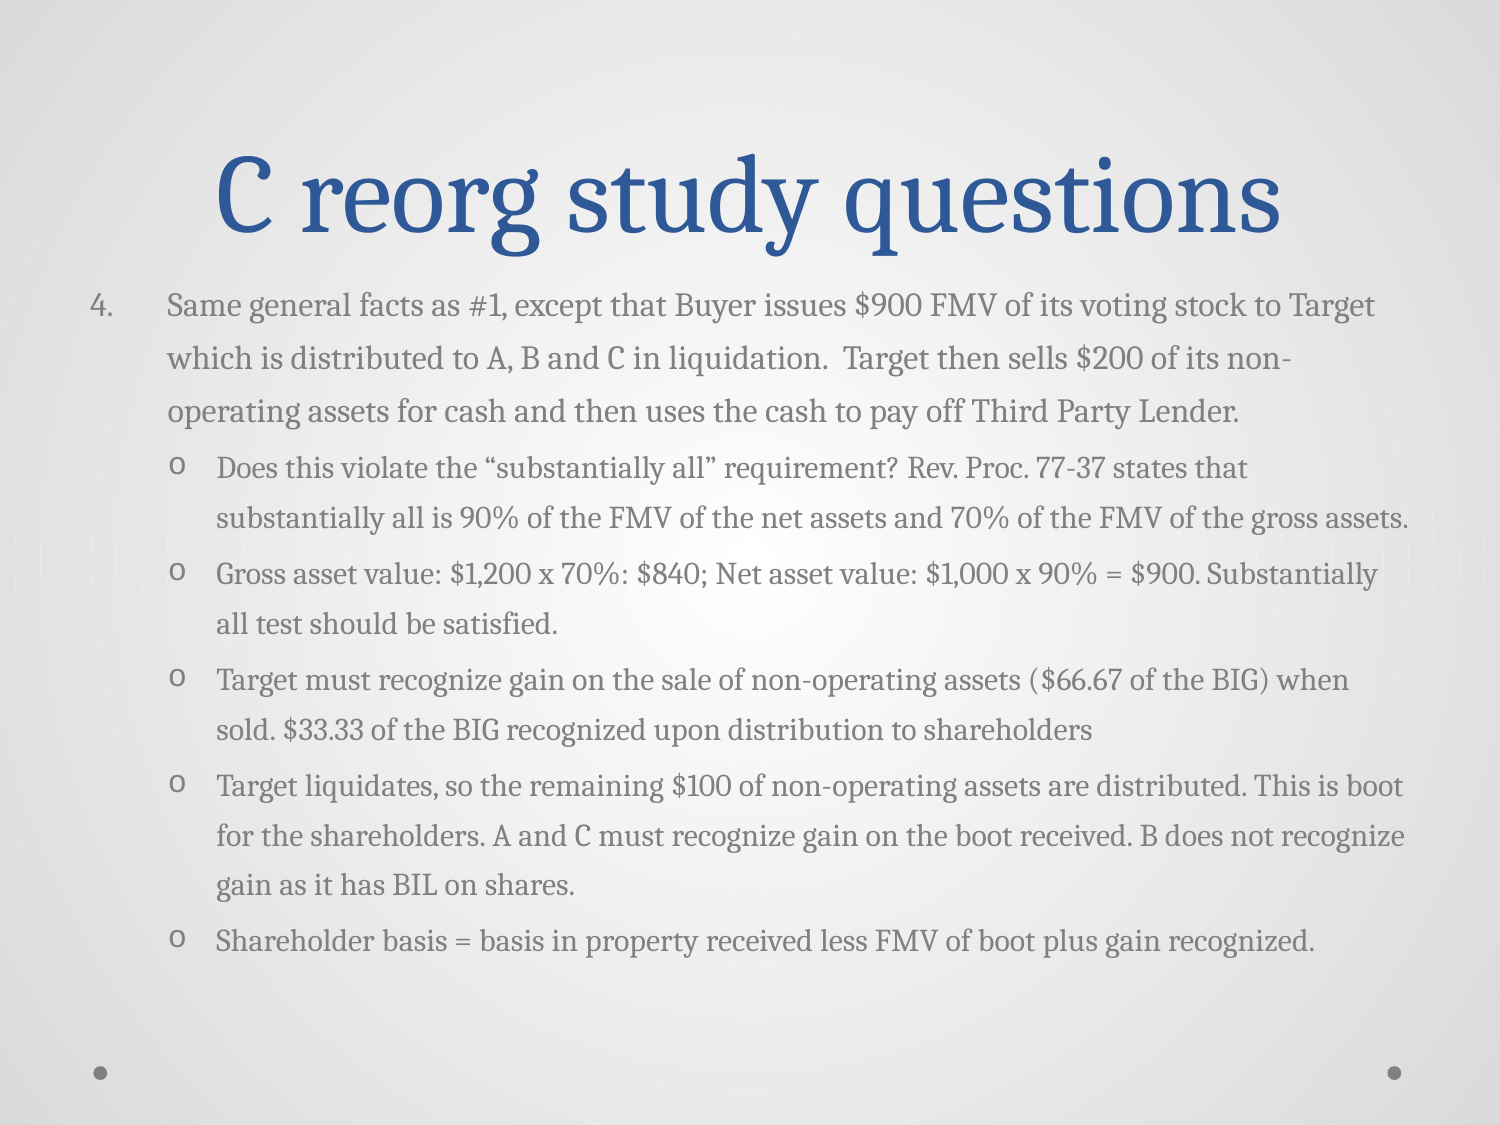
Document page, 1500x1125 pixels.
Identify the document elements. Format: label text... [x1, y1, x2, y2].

list Same general facts as #1, except that Buyer issues $900 FMV of its voting stock to Target which is distributed to A, B and C in liquidation. Target then sells $200 of its non-operating assets for cash and then uses the cash to pay off Third Party Lender. Does this violate the “substantially all” requirement? Rev. Proc. 77-37 states that substantially all is 90% of the FMV of the net assets and 70% of the FMV of the gross assets. Gross asset value: $1,200 x 70%: $840; Net asset value: $1,000 x 90% = $900. Substantially all test should be satisfied. Target must recognize gain on the sale of non-operating assets ($66.67 of the BIG) when sold. $33.33 of the BIG recognized upon distribution to shareholders Target liquidates, so the remaining $100 of non-operating assets are distributed. This is boot for the shareholders. A and C must recognize gain on the boot received. B does not recognize gain as it has BIL on shares. Shareholder basis = basis in property received less FMV of boot plus gain recognized. [75, 262, 1425, 1005]
title C reorg study questions [75, 0, 1425, 262]
